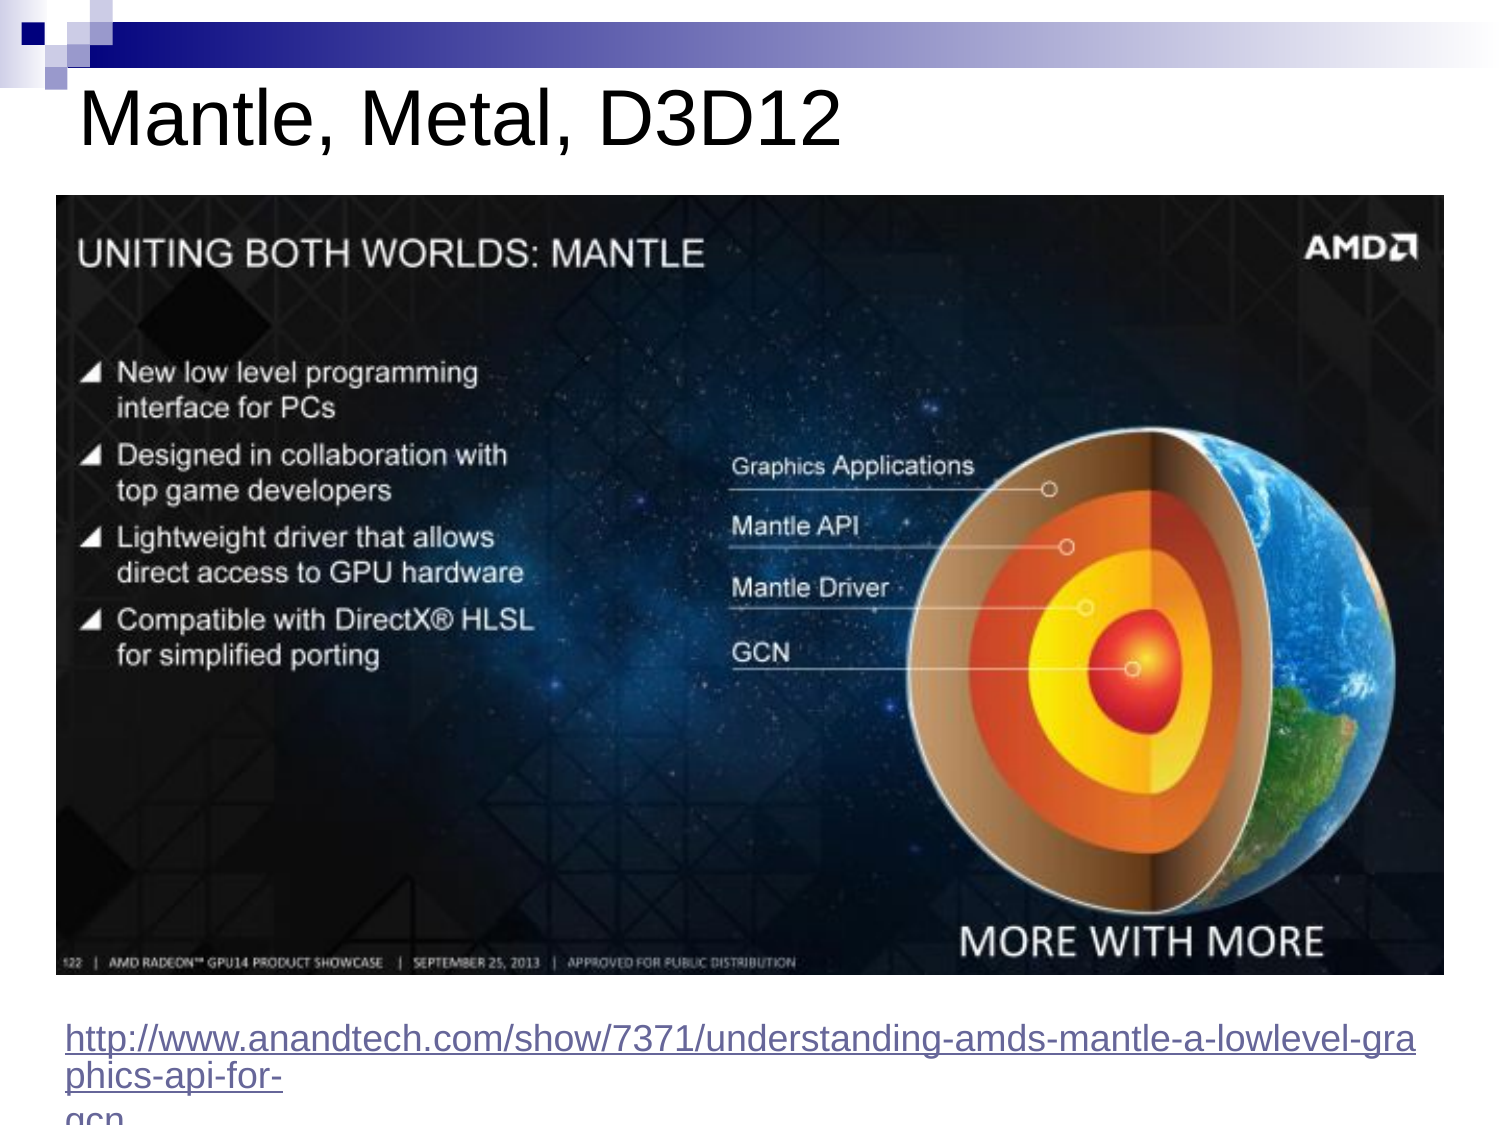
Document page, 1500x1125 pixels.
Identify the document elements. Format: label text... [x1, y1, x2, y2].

picture [56, 195, 1444, 976]
text_box http://www.anandtech.com/show/7371/understanding-amds-mantle-a-lowlevel-graphics-api-for-gcn [50, 1006, 1450, 1112]
title Mantle, Metal, D3D12 [65, 52, 1475, 188]
